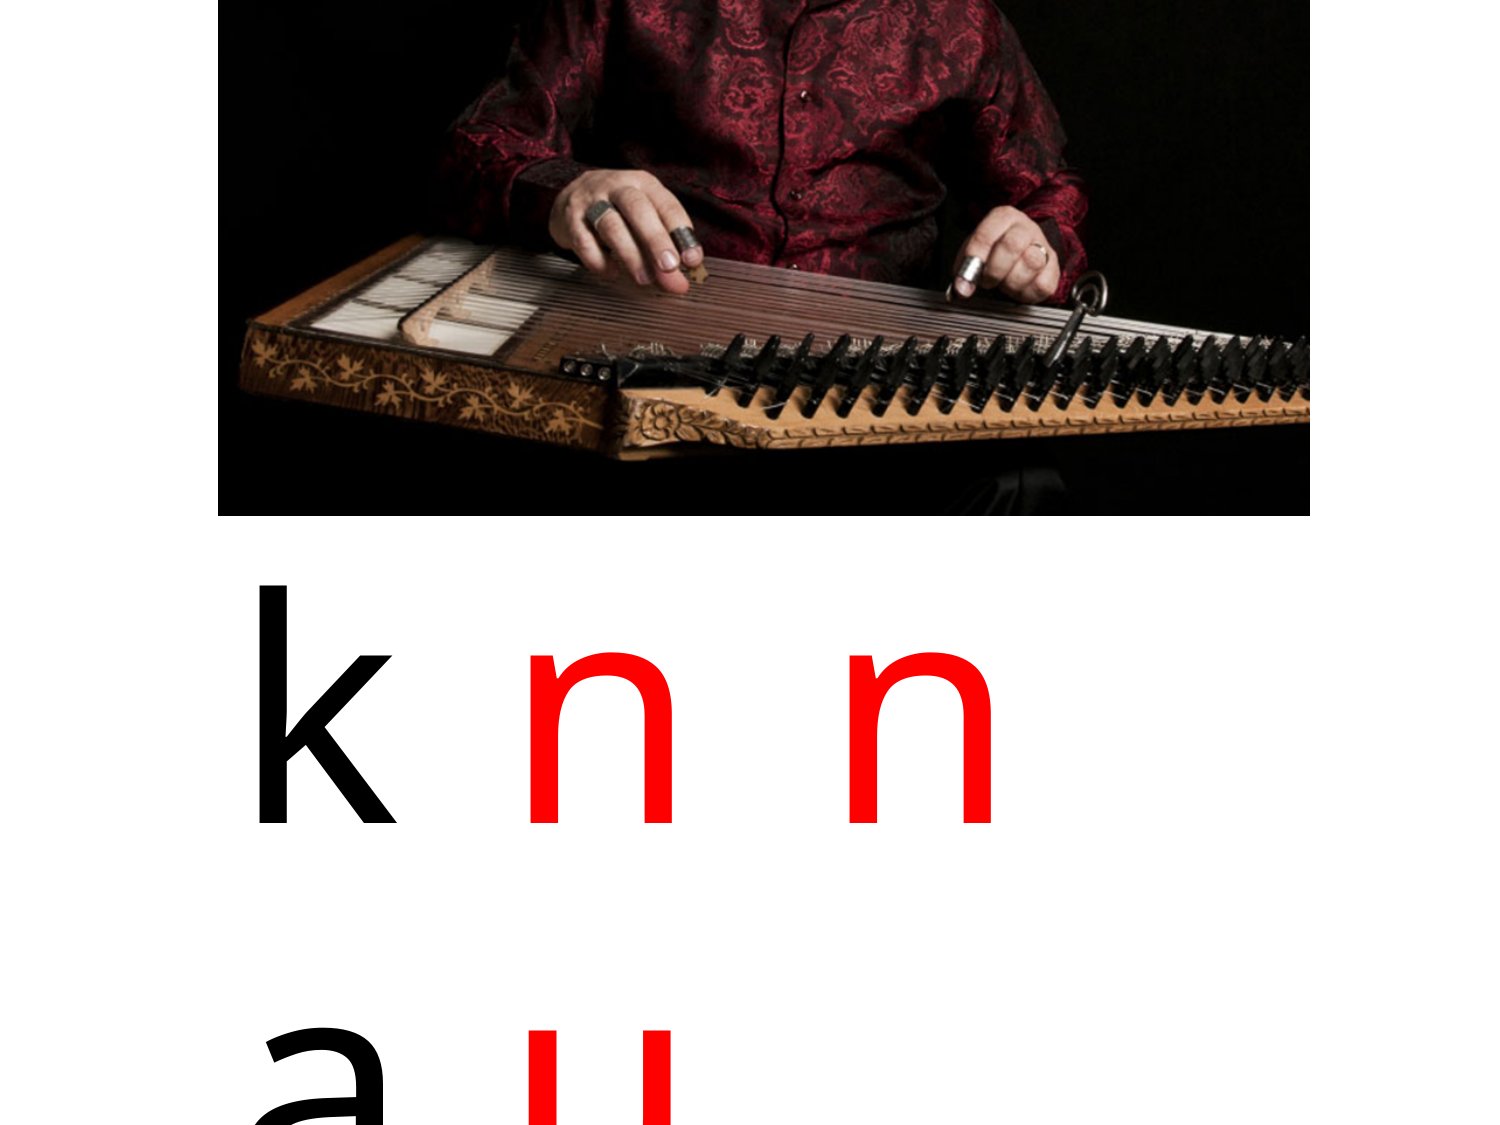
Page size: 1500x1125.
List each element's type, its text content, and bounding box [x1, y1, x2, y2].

text_box nu [490, 525, 857, 1125]
picture [218, 0, 1310, 516]
text_box ka [218, 524, 490, 1125]
text_box n [808, 525, 1046, 894]
